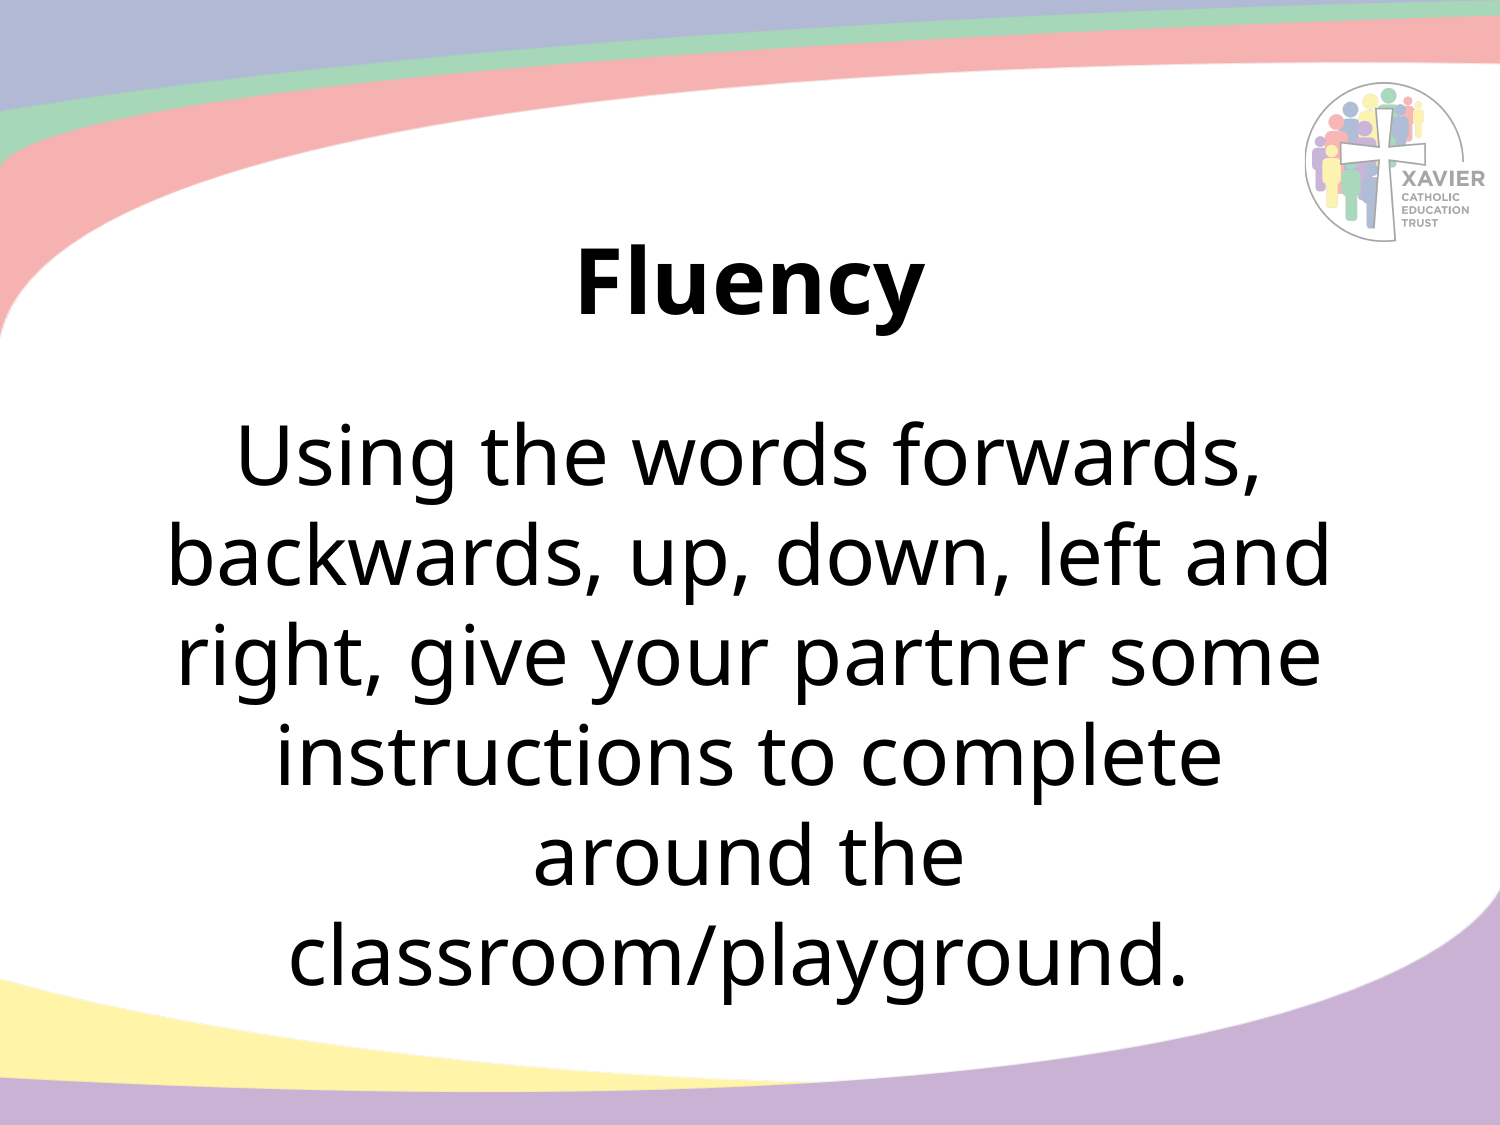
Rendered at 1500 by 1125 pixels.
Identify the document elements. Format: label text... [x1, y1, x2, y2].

title Fluency [112, 114, 1388, 342]
text_box Using the words forwards, backwards, up, down, left and right, give your partner some instructions to complete around the classroom/playground. [138, 305, 1362, 1010]
